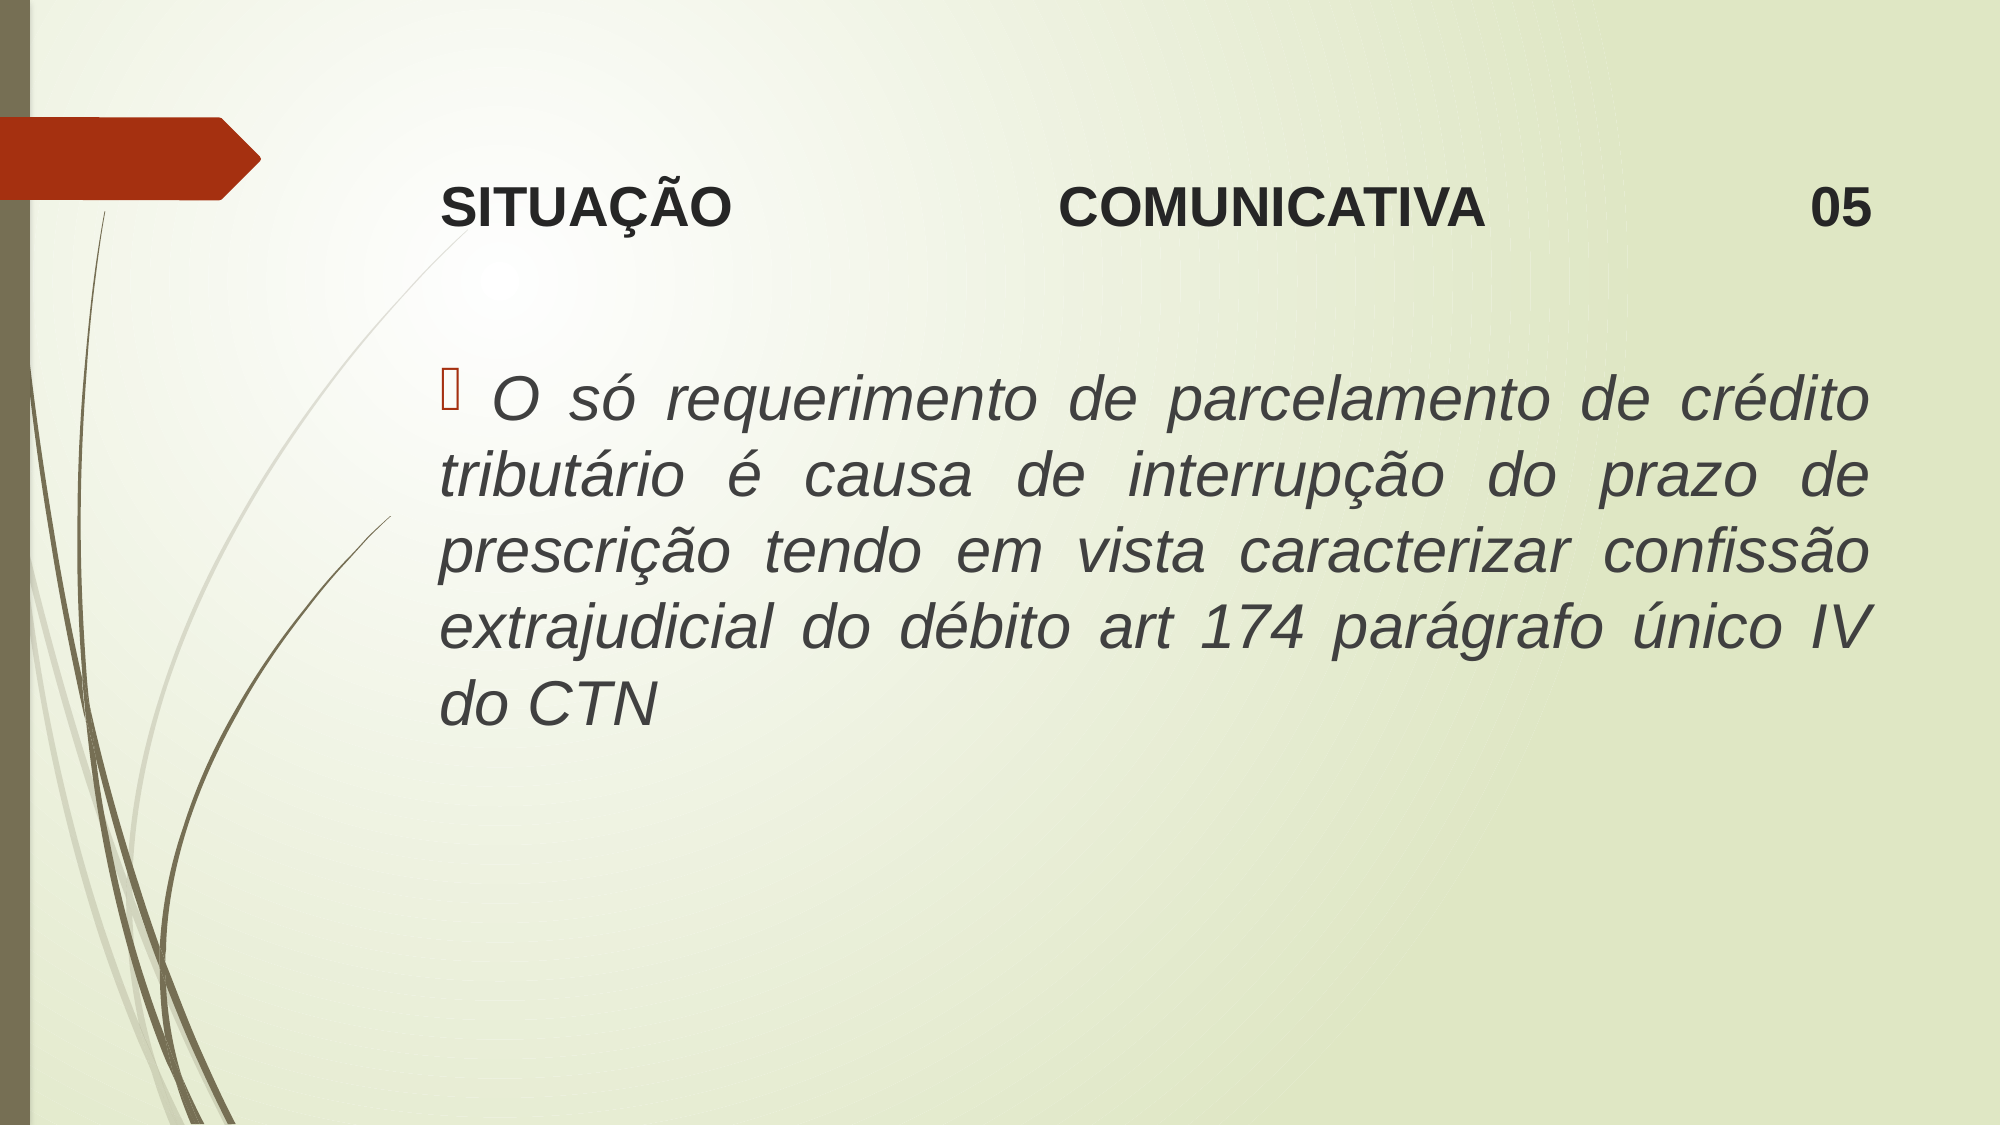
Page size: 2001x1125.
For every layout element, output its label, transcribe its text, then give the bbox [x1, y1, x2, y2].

title SITUAÇÃO COMUNICATIVA 05 [425, 102, 1888, 313]
list O só requerimento de parcelamento de crédito tributário é causa de interrupção do prazo de prescrição tendo em vista caracterizar confissão extrajudicial do débito art 174 parágrafo único IV do CTN [424, 350, 1888, 970]
